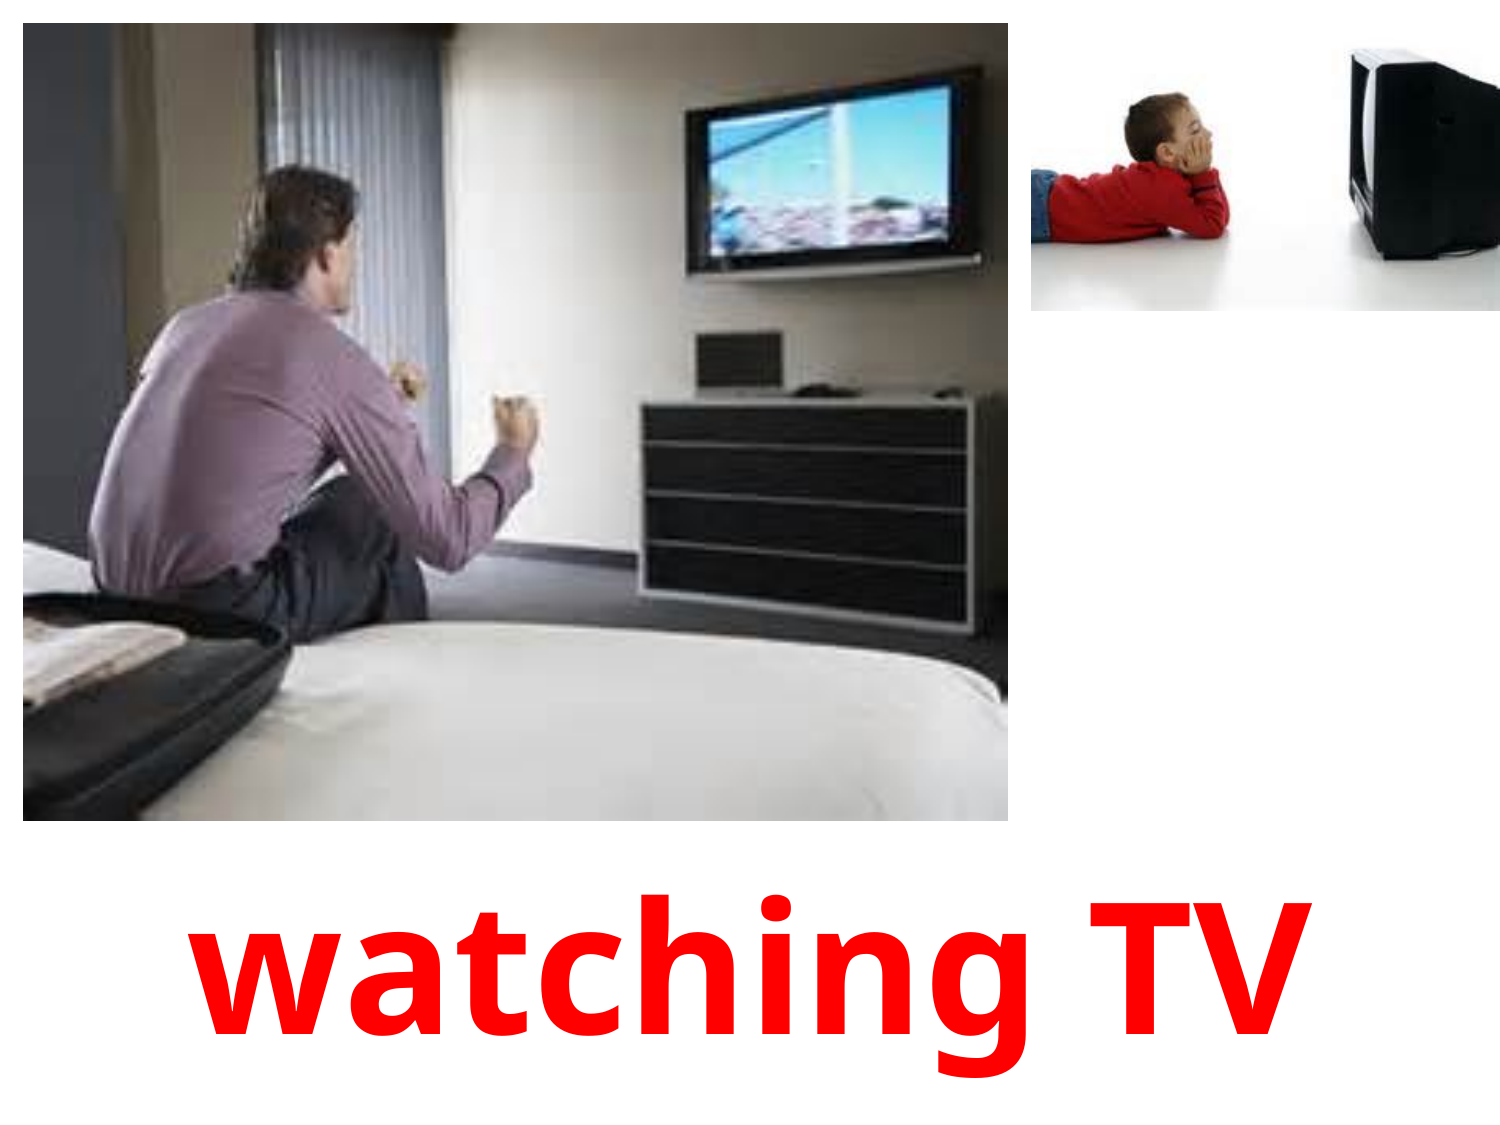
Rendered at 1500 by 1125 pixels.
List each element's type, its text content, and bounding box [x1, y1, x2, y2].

list watching TV [75, 843, 1425, 1055]
picture [1030, 0, 1500, 312]
picture [23, 23, 1008, 821]
